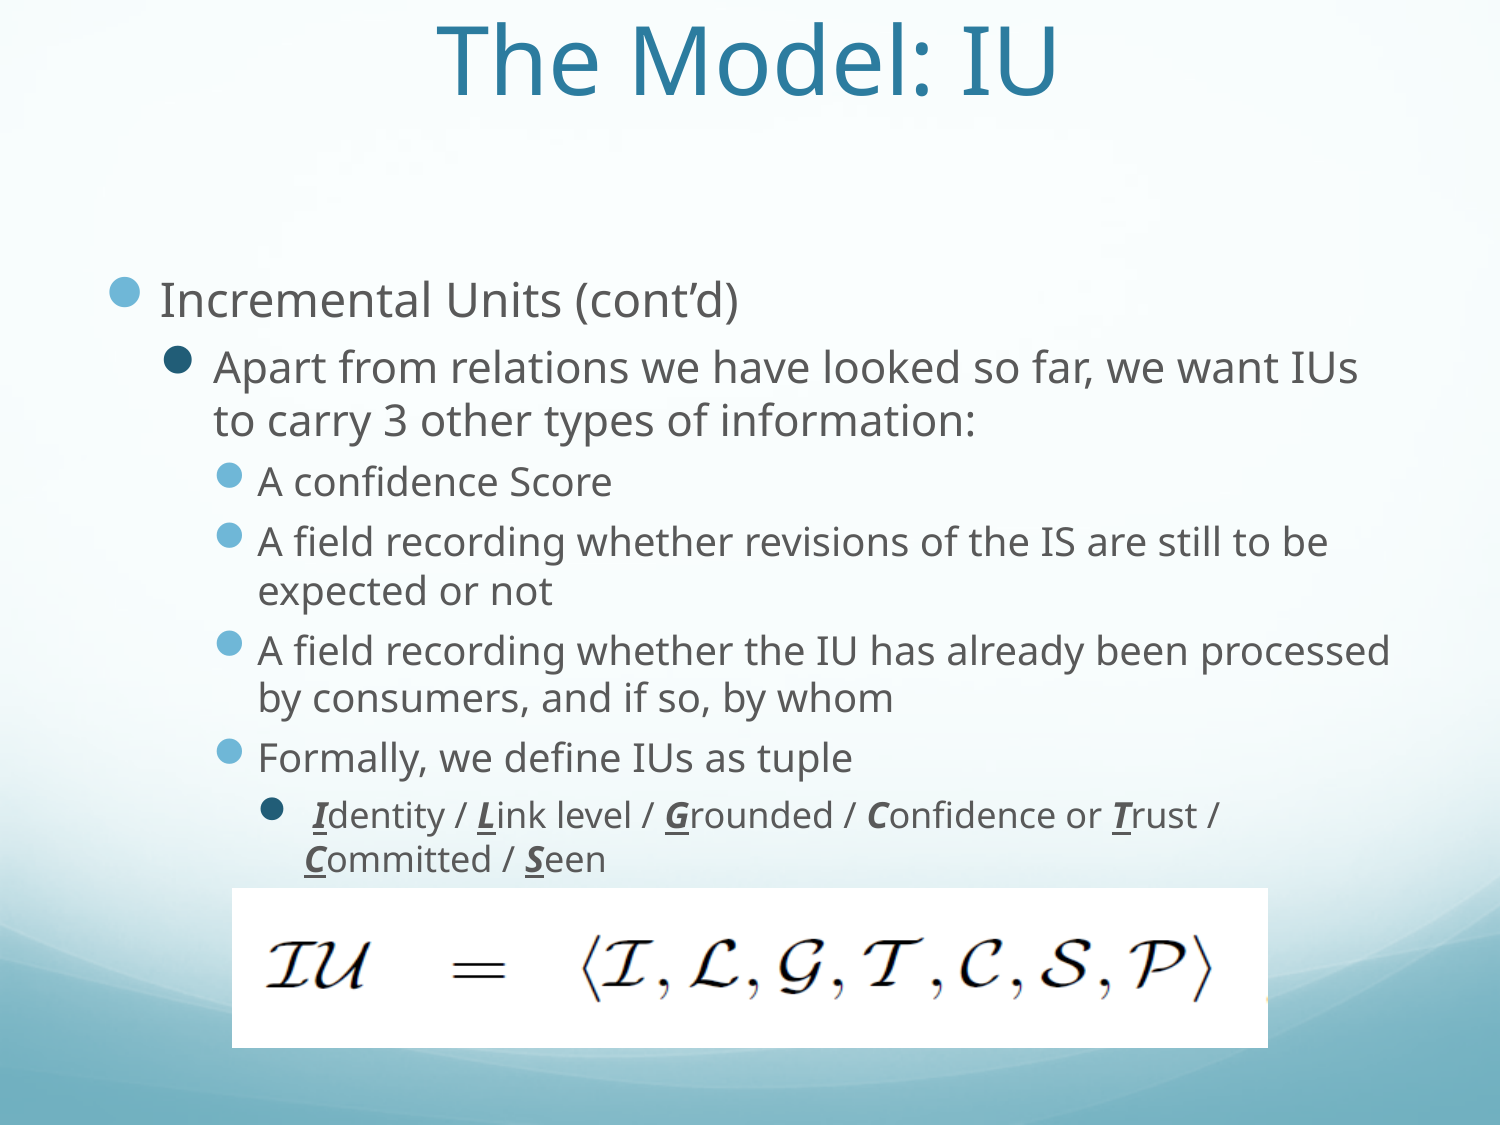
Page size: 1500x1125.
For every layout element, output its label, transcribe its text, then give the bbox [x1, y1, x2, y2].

title The Model: IU [90, 17, 1410, 237]
list Incremental Units (cont’d) Apart from relations we have looked so far, we want IUs to carry 3 other types of information: A confidence Score A field recording whether revisions of the IS are still to be expected or not A field recording whether the IU has already been processed by consumers, and if so, by whom Formally, we define IUs as tuple Identity / Link level / Grounded / Confidence or Trust / Committed / Seen [90, 262, 1410, 889]
picture [231, 888, 1268, 1049]
